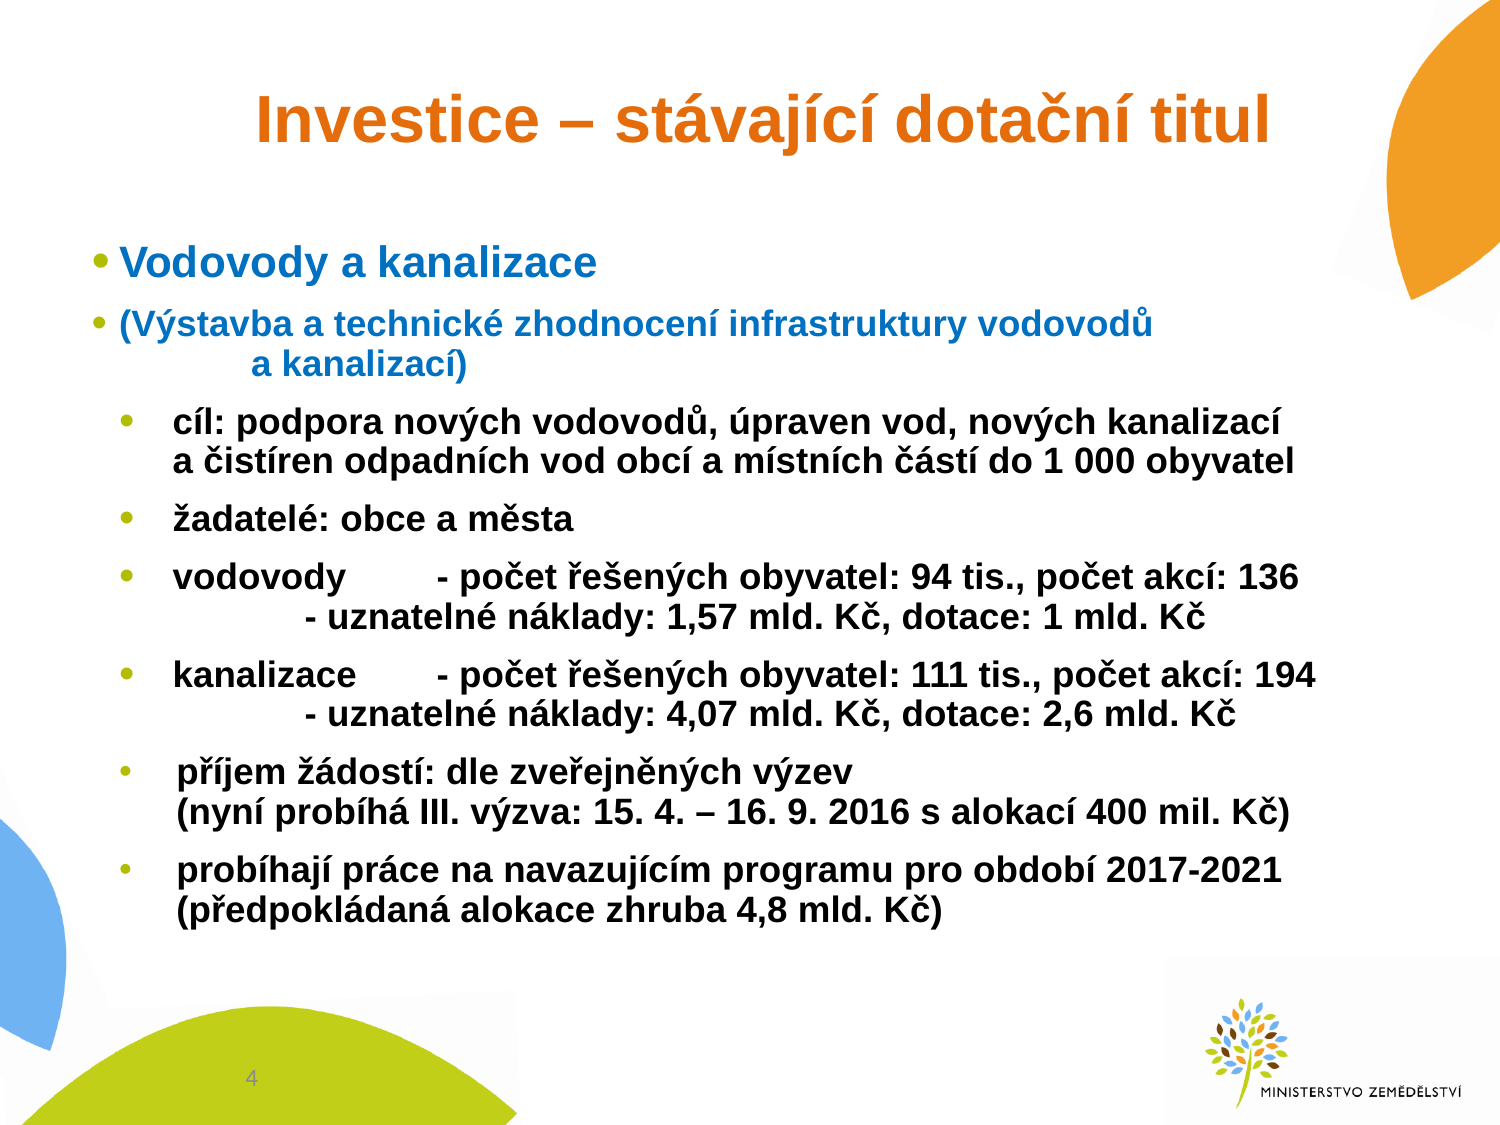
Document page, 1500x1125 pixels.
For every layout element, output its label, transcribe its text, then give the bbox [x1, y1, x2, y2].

slide_number 4 [76, 1046, 427, 1107]
picture [0, 0, 1500, 1125]
title Investice – stávající dotační titul [75, 45, 1425, 197]
list Vodovody a kanalizace (Výstavba a technické zhodnocení infrastruktury vodovodů a kanalizací) cíl: podpora nových vodovodů, úpraven vod, nových kanalizací a čistíren odpadních vod obcí a místních částí do 1 000 obyvatel žadatelé: obce a města vodovody - počet řešených obyvatel: 94 tis., počet akcí: 136 - uznatelné náklady: 1,57 mld. Kč, dotace: 1 mld. Kč kanalizace - počet řešených obyvatel: 111 tis., počet akcí: 194 - uznatelné náklady: 4,07 mld. Kč, dotace: 2,6 mld. Kč příjem žádostí: dle zveřejněných výzev (nyní probíhá III. výzva: 15. 4. – 16. 9. 2016 s alokací 400 mil. Kč) probíhají práce na navazujícím programu pro období 2017-2021 (předpokládaná alokace zhruba 4,8 mld. Kč) [76, 231, 1427, 953]
